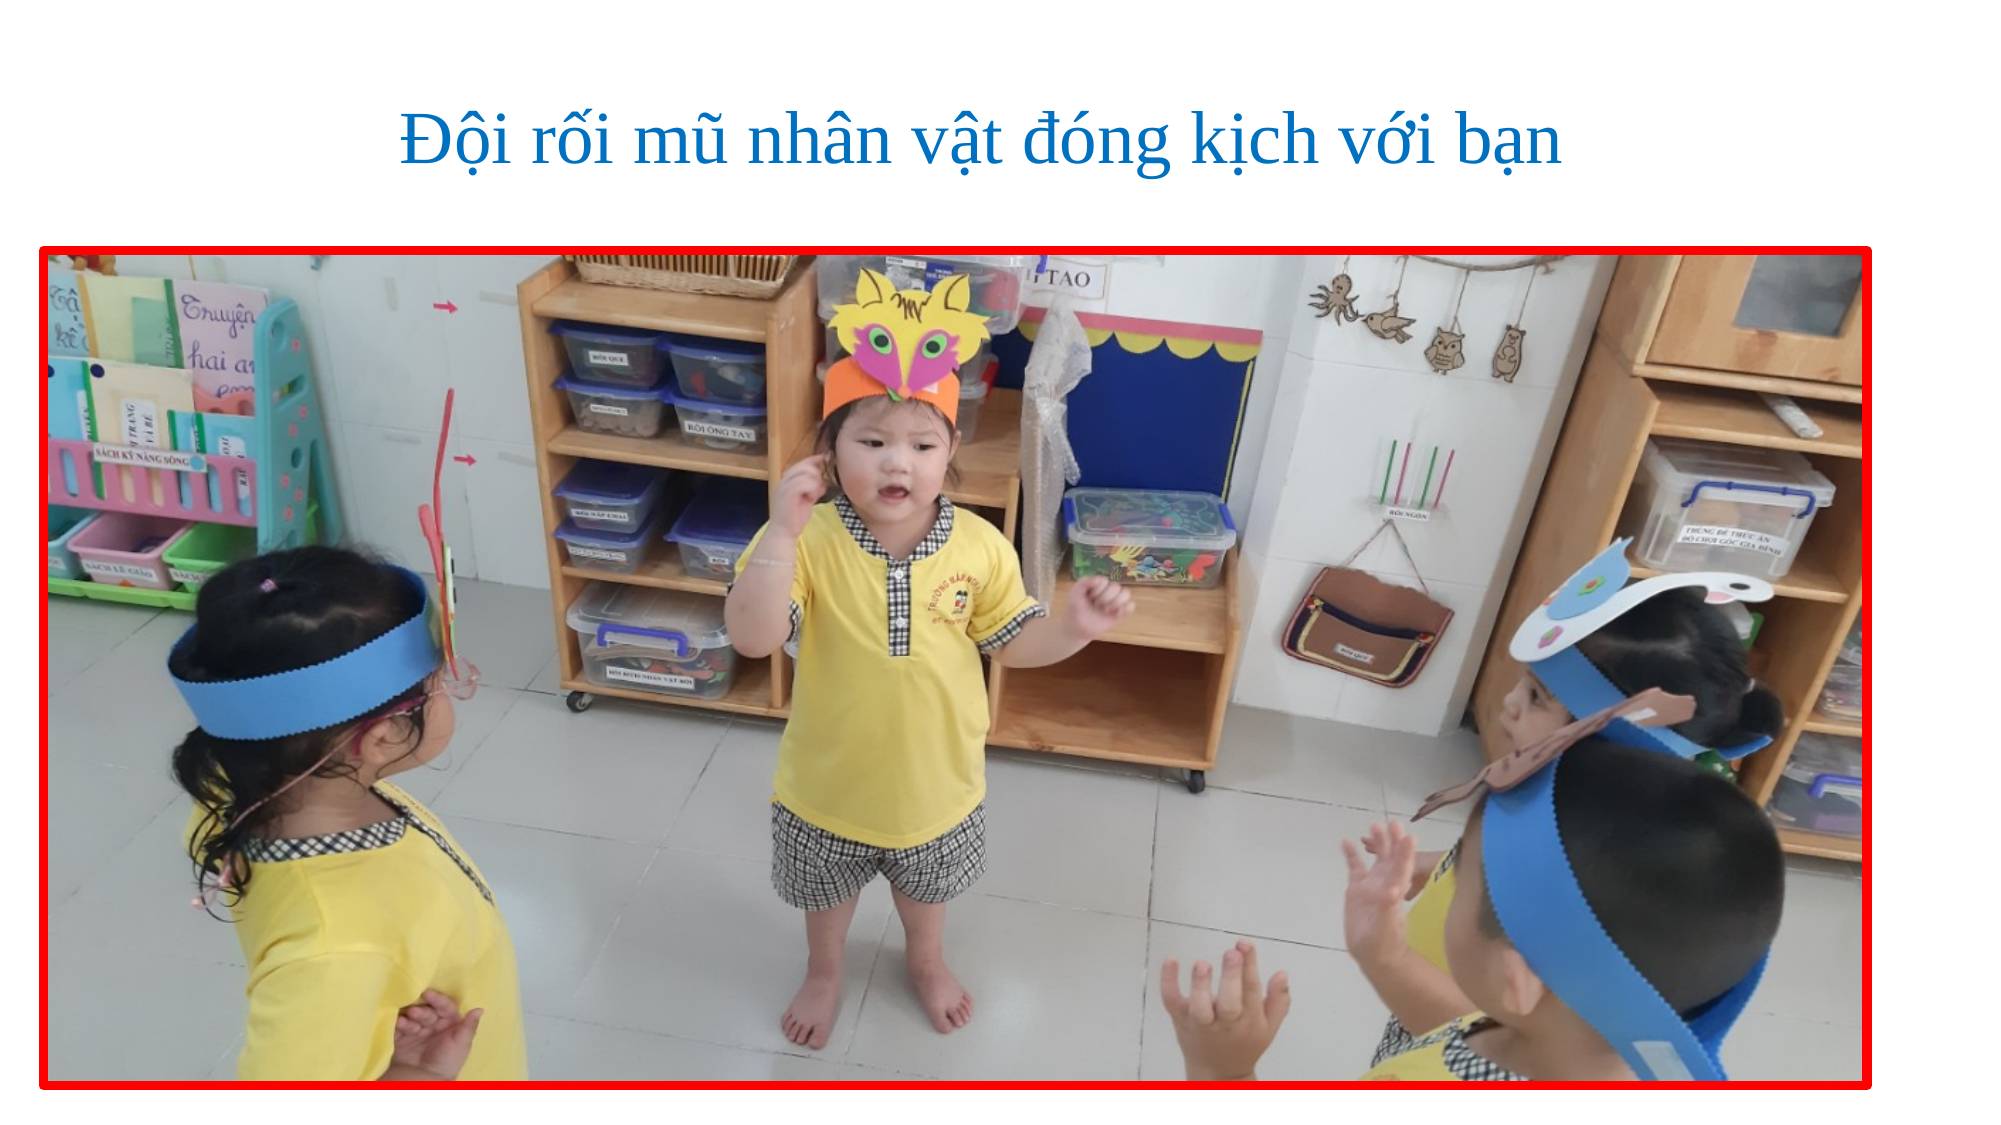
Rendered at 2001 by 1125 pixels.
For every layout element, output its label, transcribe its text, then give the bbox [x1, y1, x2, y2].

title Đội rối mũ nhân vật đóng kịch với bạn [384, 59, 1616, 219]
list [48, 255, 1863, 1081]
